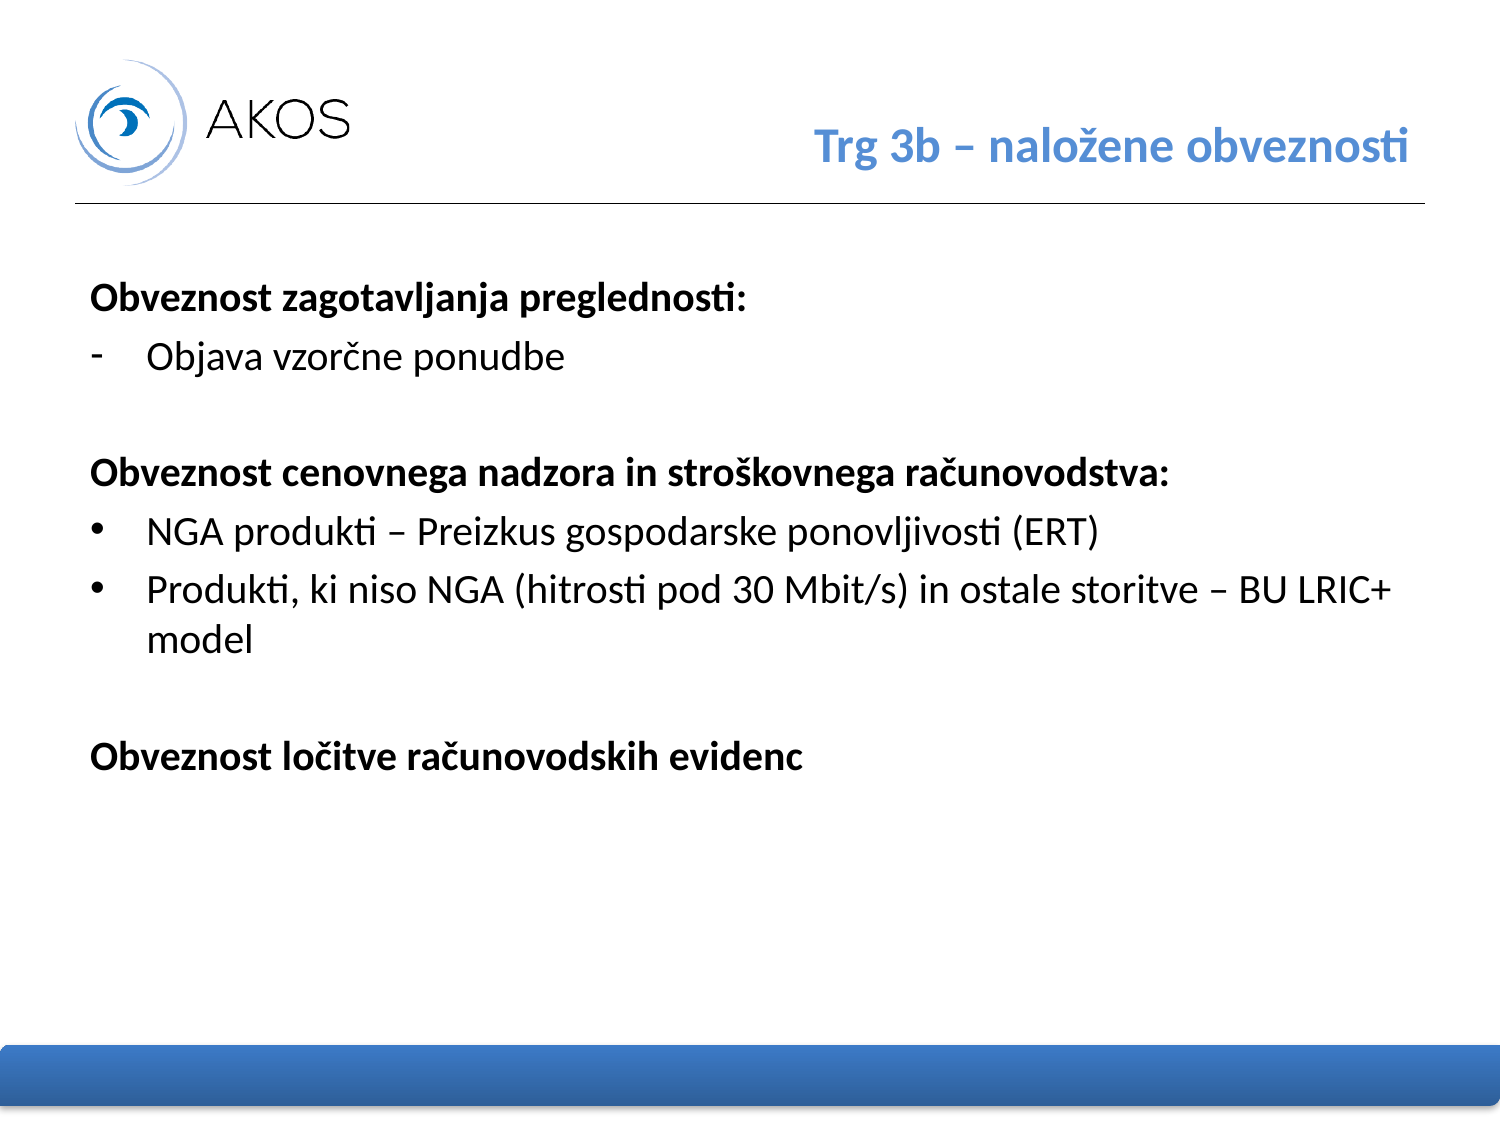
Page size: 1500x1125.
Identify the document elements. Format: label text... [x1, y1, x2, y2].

picture [75, 59, 352, 186]
list Obveznost zagotavljanja preglednosti: Objava vzorčne ponudbe Obveznost cenovnega nadzora in stroškovnega računovodstva: NGA produkti – Preizkus gospodarske ponovljivosti (ERT) Produkti, ki niso NGA (hitrosti pod 30 Mbit/s) in ostale storitve – BU LRIC+ model Obveznost ločitve računovodskih evidenc [75, 262, 1425, 1005]
title Trg 3b – naložene obveznosti [419, 78, 1425, 206]
